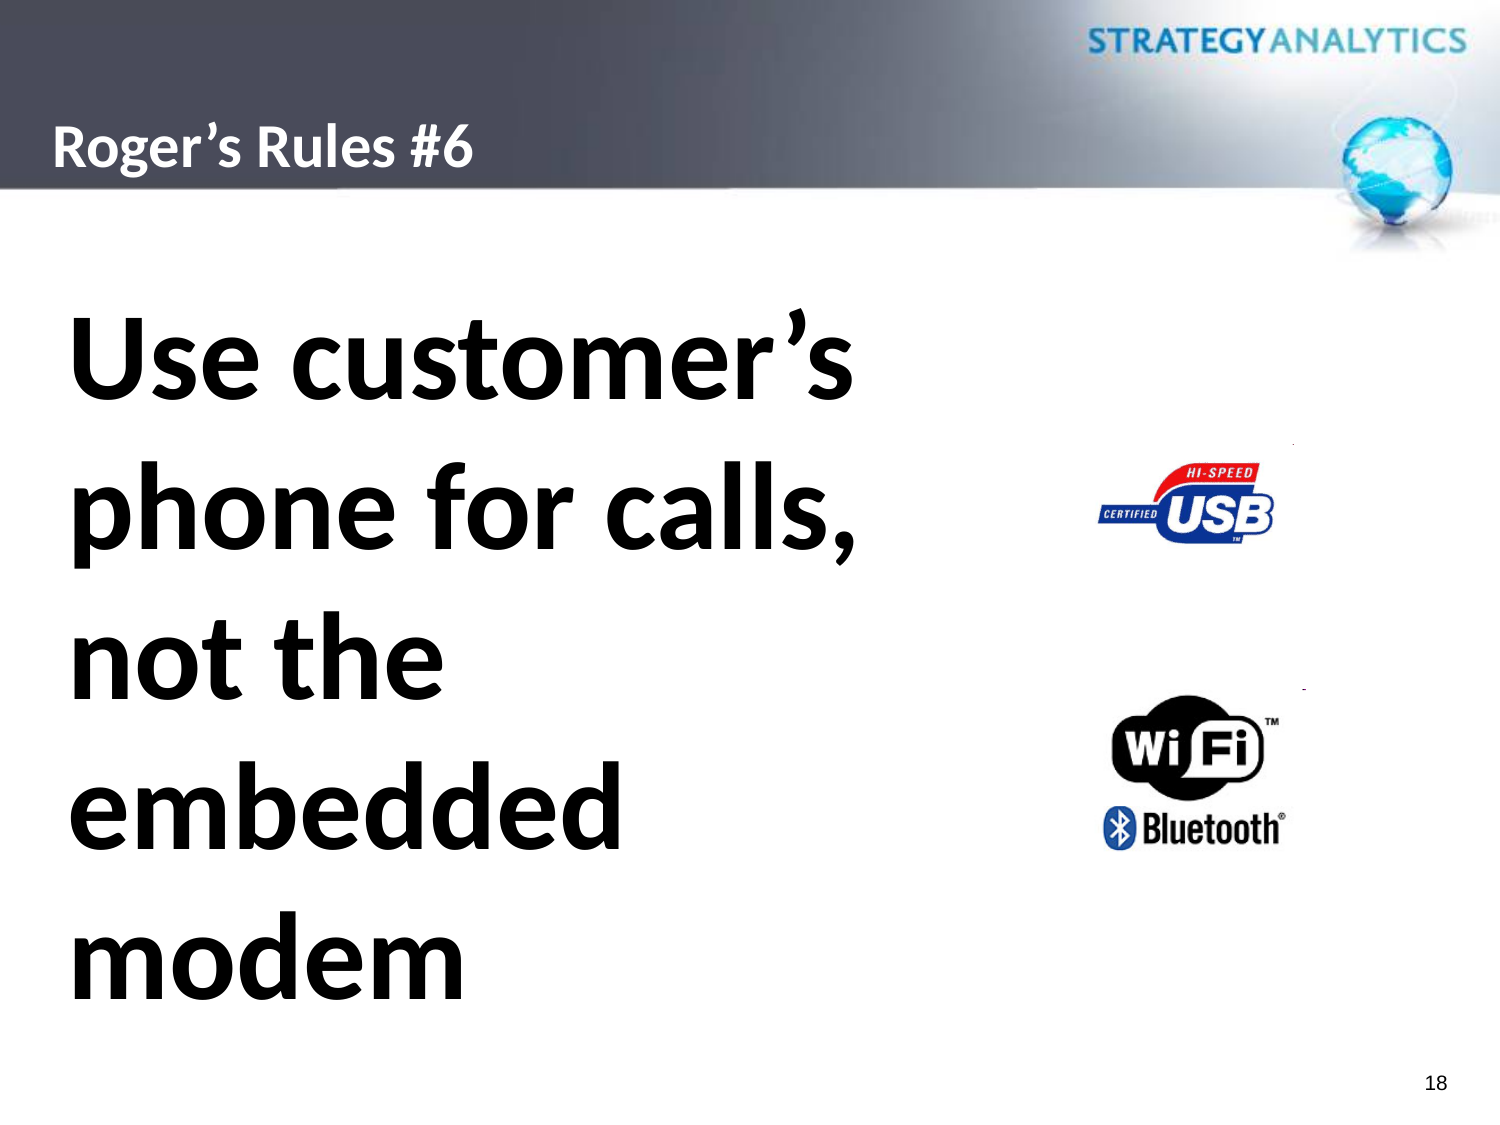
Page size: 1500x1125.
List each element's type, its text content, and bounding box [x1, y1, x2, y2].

text_box Use customer’s phone for calls, not the embedded modem [53, 267, 975, 1032]
slide_number 18 [1112, 1062, 1463, 1125]
picture [0, 0, 1500, 1125]
title Roger’s Rules #6 [37, 0, 1325, 188]
